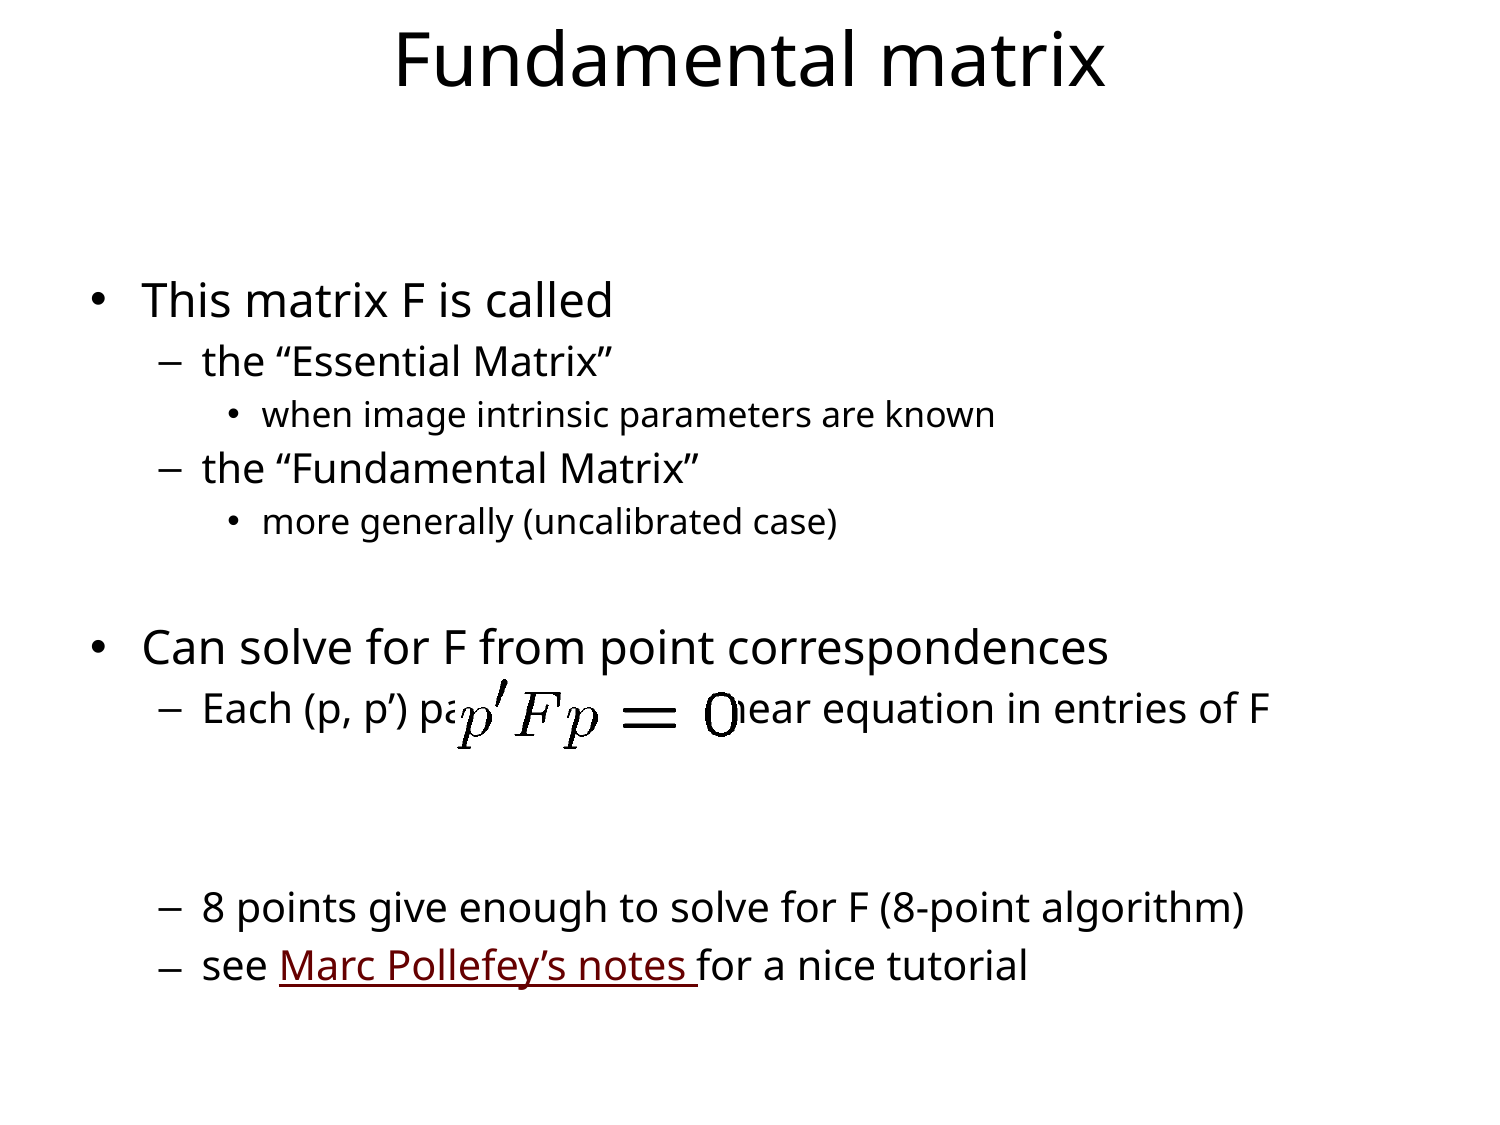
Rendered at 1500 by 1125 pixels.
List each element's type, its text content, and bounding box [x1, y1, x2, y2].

title Fundamental matrix [0, 0, 1500, 113]
picture [454, 677, 738, 751]
list This matrix F is called the “Essential Matrix” when image intrinsic parameters are known the “Fundamental Matrix” more generally (uncalibrated case) Can solve for F from point correspondences Each (p, p’) pair gives one linear equation in entries of F 8 points give enough to solve for F (8-point algorithm) see Marc Pollefey’s notes for a nice tutorial [75, 262, 1425, 1005]
